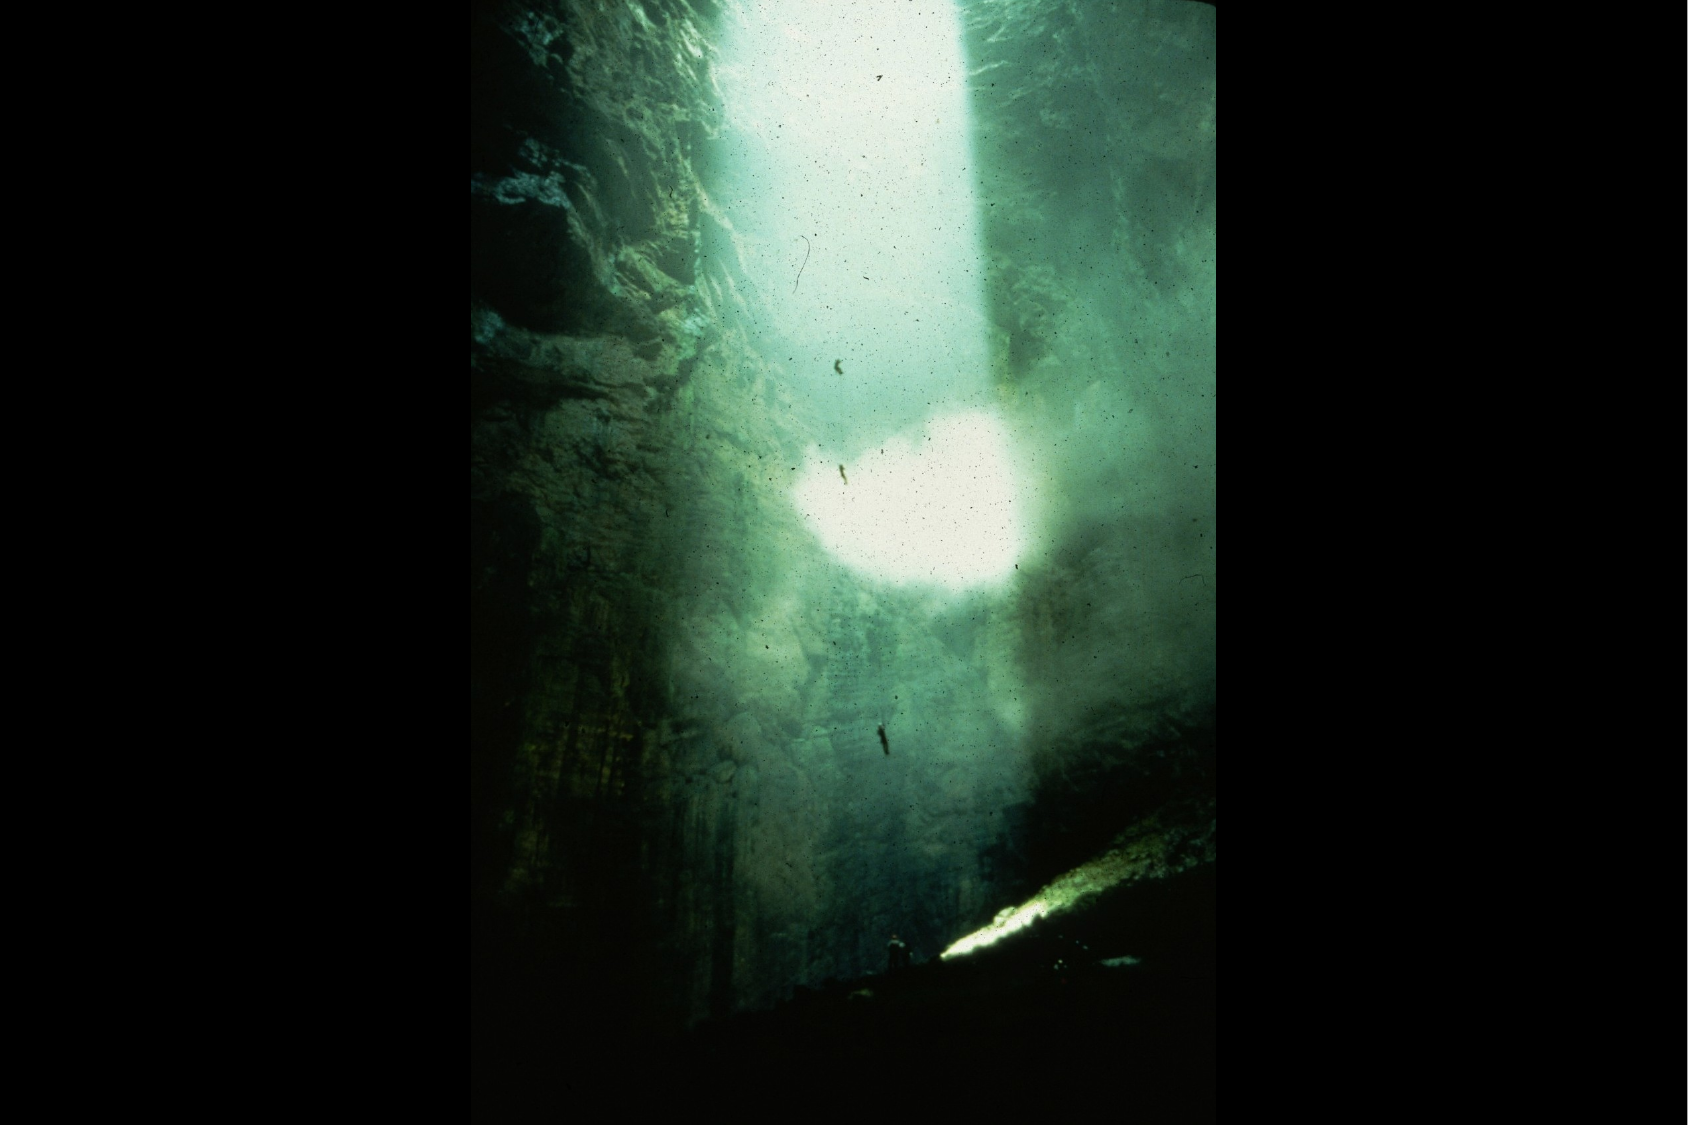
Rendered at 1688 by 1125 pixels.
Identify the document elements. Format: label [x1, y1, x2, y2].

picture [471, 0, 1216, 1125]
